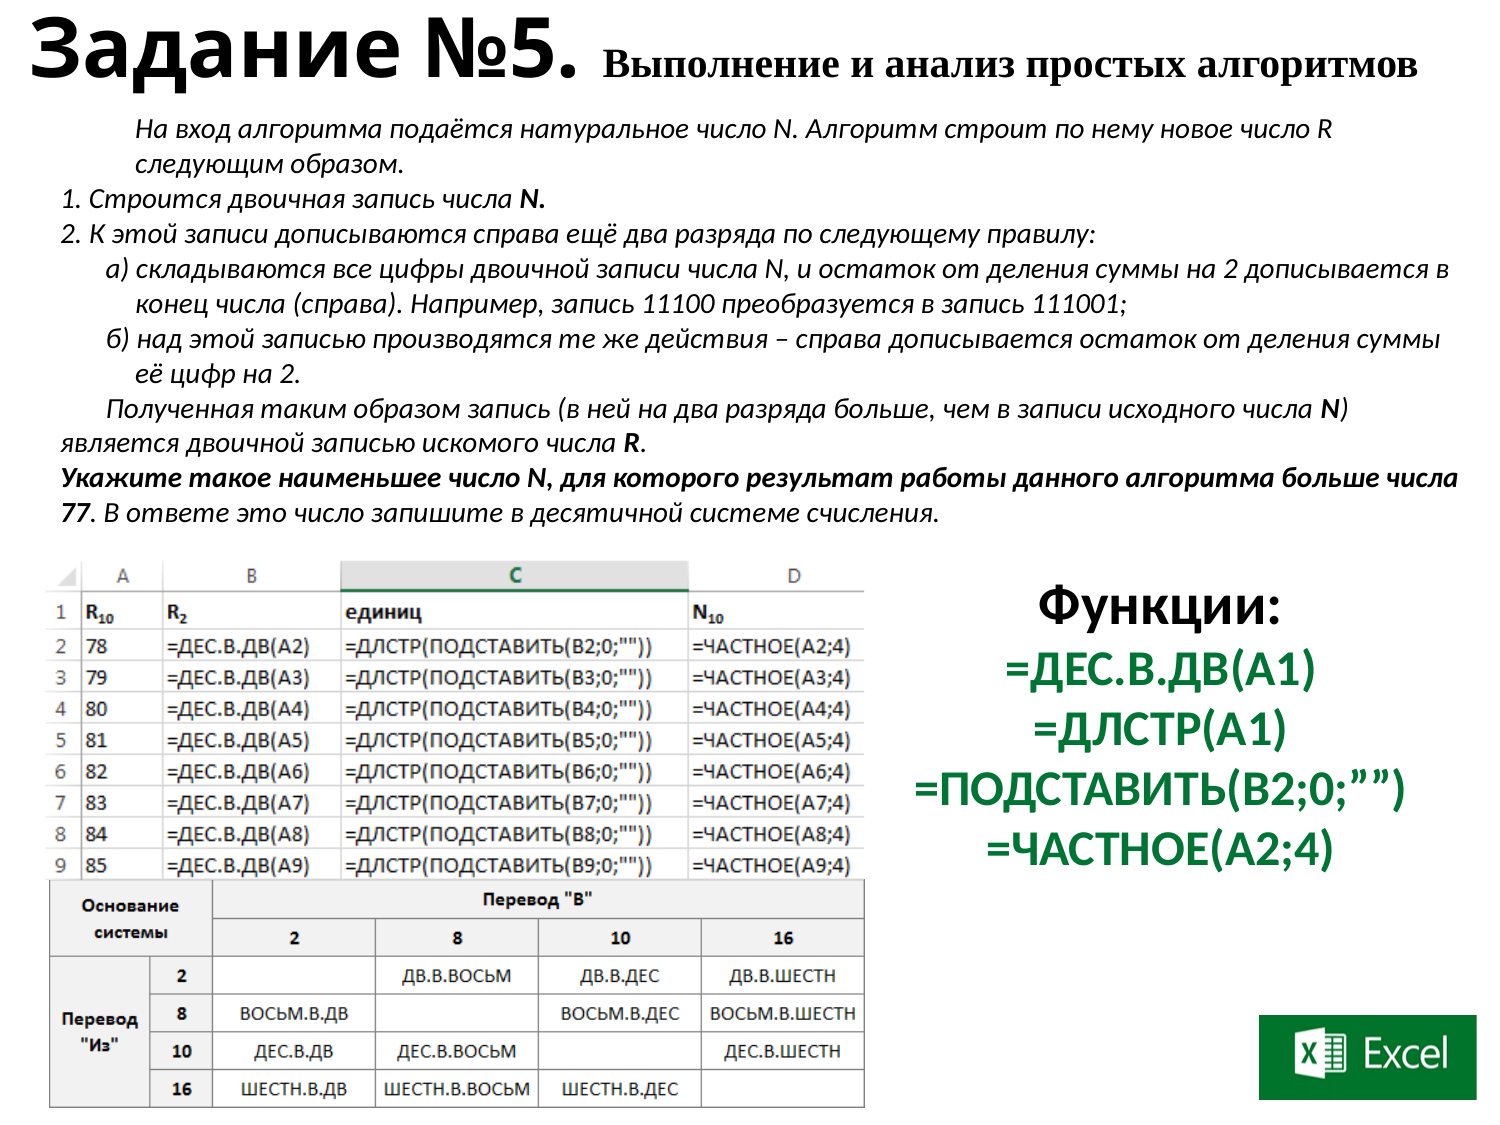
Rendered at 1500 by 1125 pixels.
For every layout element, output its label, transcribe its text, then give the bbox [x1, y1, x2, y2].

text_box На вход алгоритма подаётся натуральное число N. Алгоритм строит по нему новое число R следующим образом. 1. Строится двоичная запись числа N. 2. К этой записи дописываются справа ещё два разряда по следующему правилу: а) складываются все цифры двоичной записи числа N, и остаток от деления суммы на 2 дописывается в конец числа (справа). Например, запись 11100 преобразуется в запись 111001; б) над этой записью производятся те же действия – справа дописывается остаток от деления суммы её цифр на 2. Полученная таким образом запись (в ней на два разряда больше, чем в записи исходного числа N) является двоичной записью искомого числа R. Укажите такое наименьшее число N, для которого результат работы данного алгоритма больше числа 77. В ответе это число запишите в десятичной системе счисления. [45, 101, 1477, 537]
text_box Функции: =ДЕС.В.ДВ(А1) =ДЛСТР(А1) =ПОДСТАВИТЬ(B2;0;””) =ЧАСТНОЕ(А2;4) [883, 558, 1439, 884]
picture [1259, 1015, 1477, 1100]
title Задание №5. Выполнение и анализ простых алгоритмов [13, 17, 1477, 85]
picture [45, 558, 865, 1108]
